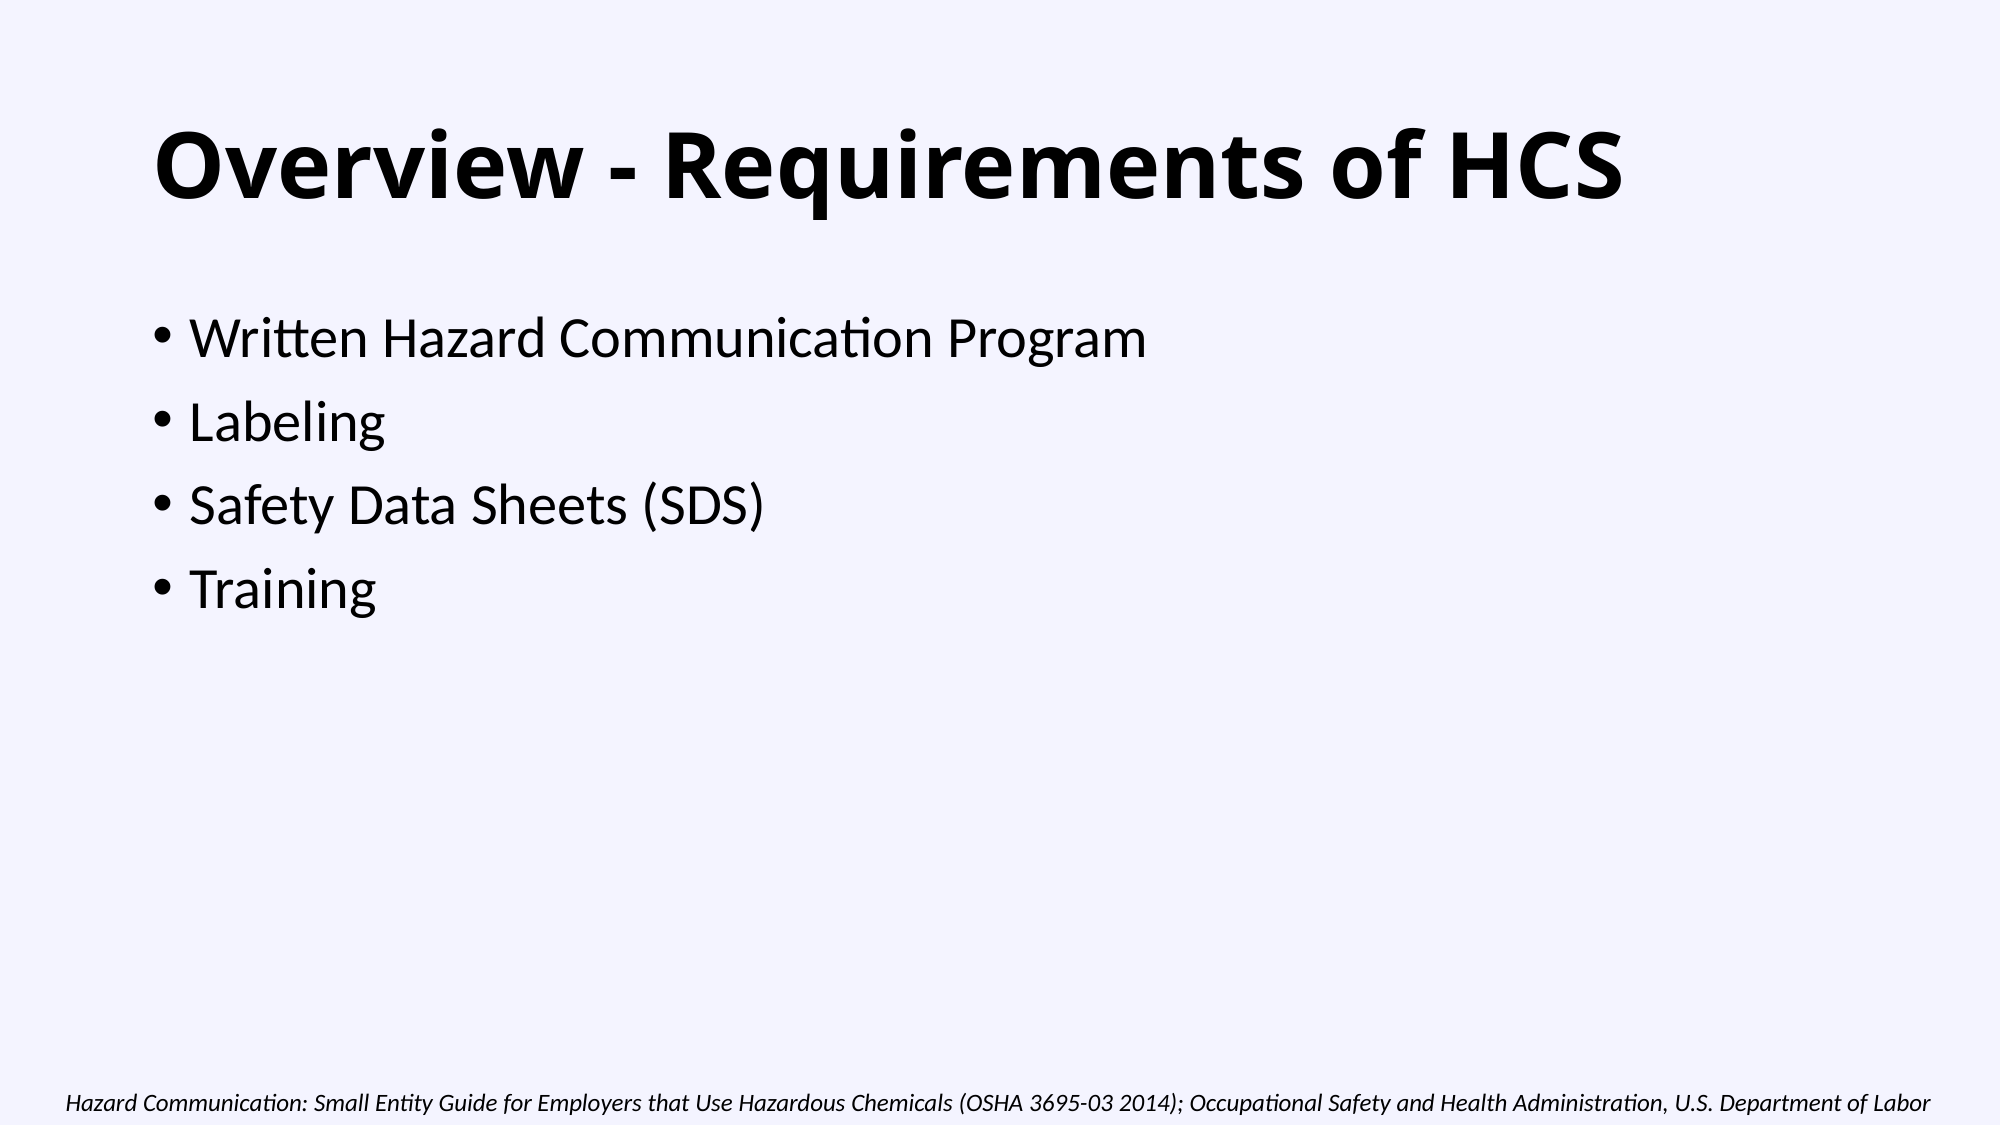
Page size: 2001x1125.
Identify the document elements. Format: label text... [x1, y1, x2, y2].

text_box Hazard Communication: Small Entity Guide for Employers that Use Hazardous Chemicals (OSHA 3695-03 2014); Occupational Safety and Health Administration, U.S. Department of Labor [50, 1079, 1949, 1125]
list Written Hazard Communication Program Labeling Safety Data Sheets (SDS) Training [137, 299, 1863, 1014]
title Overview - Requirements of HCS [137, 59, 1863, 278]
